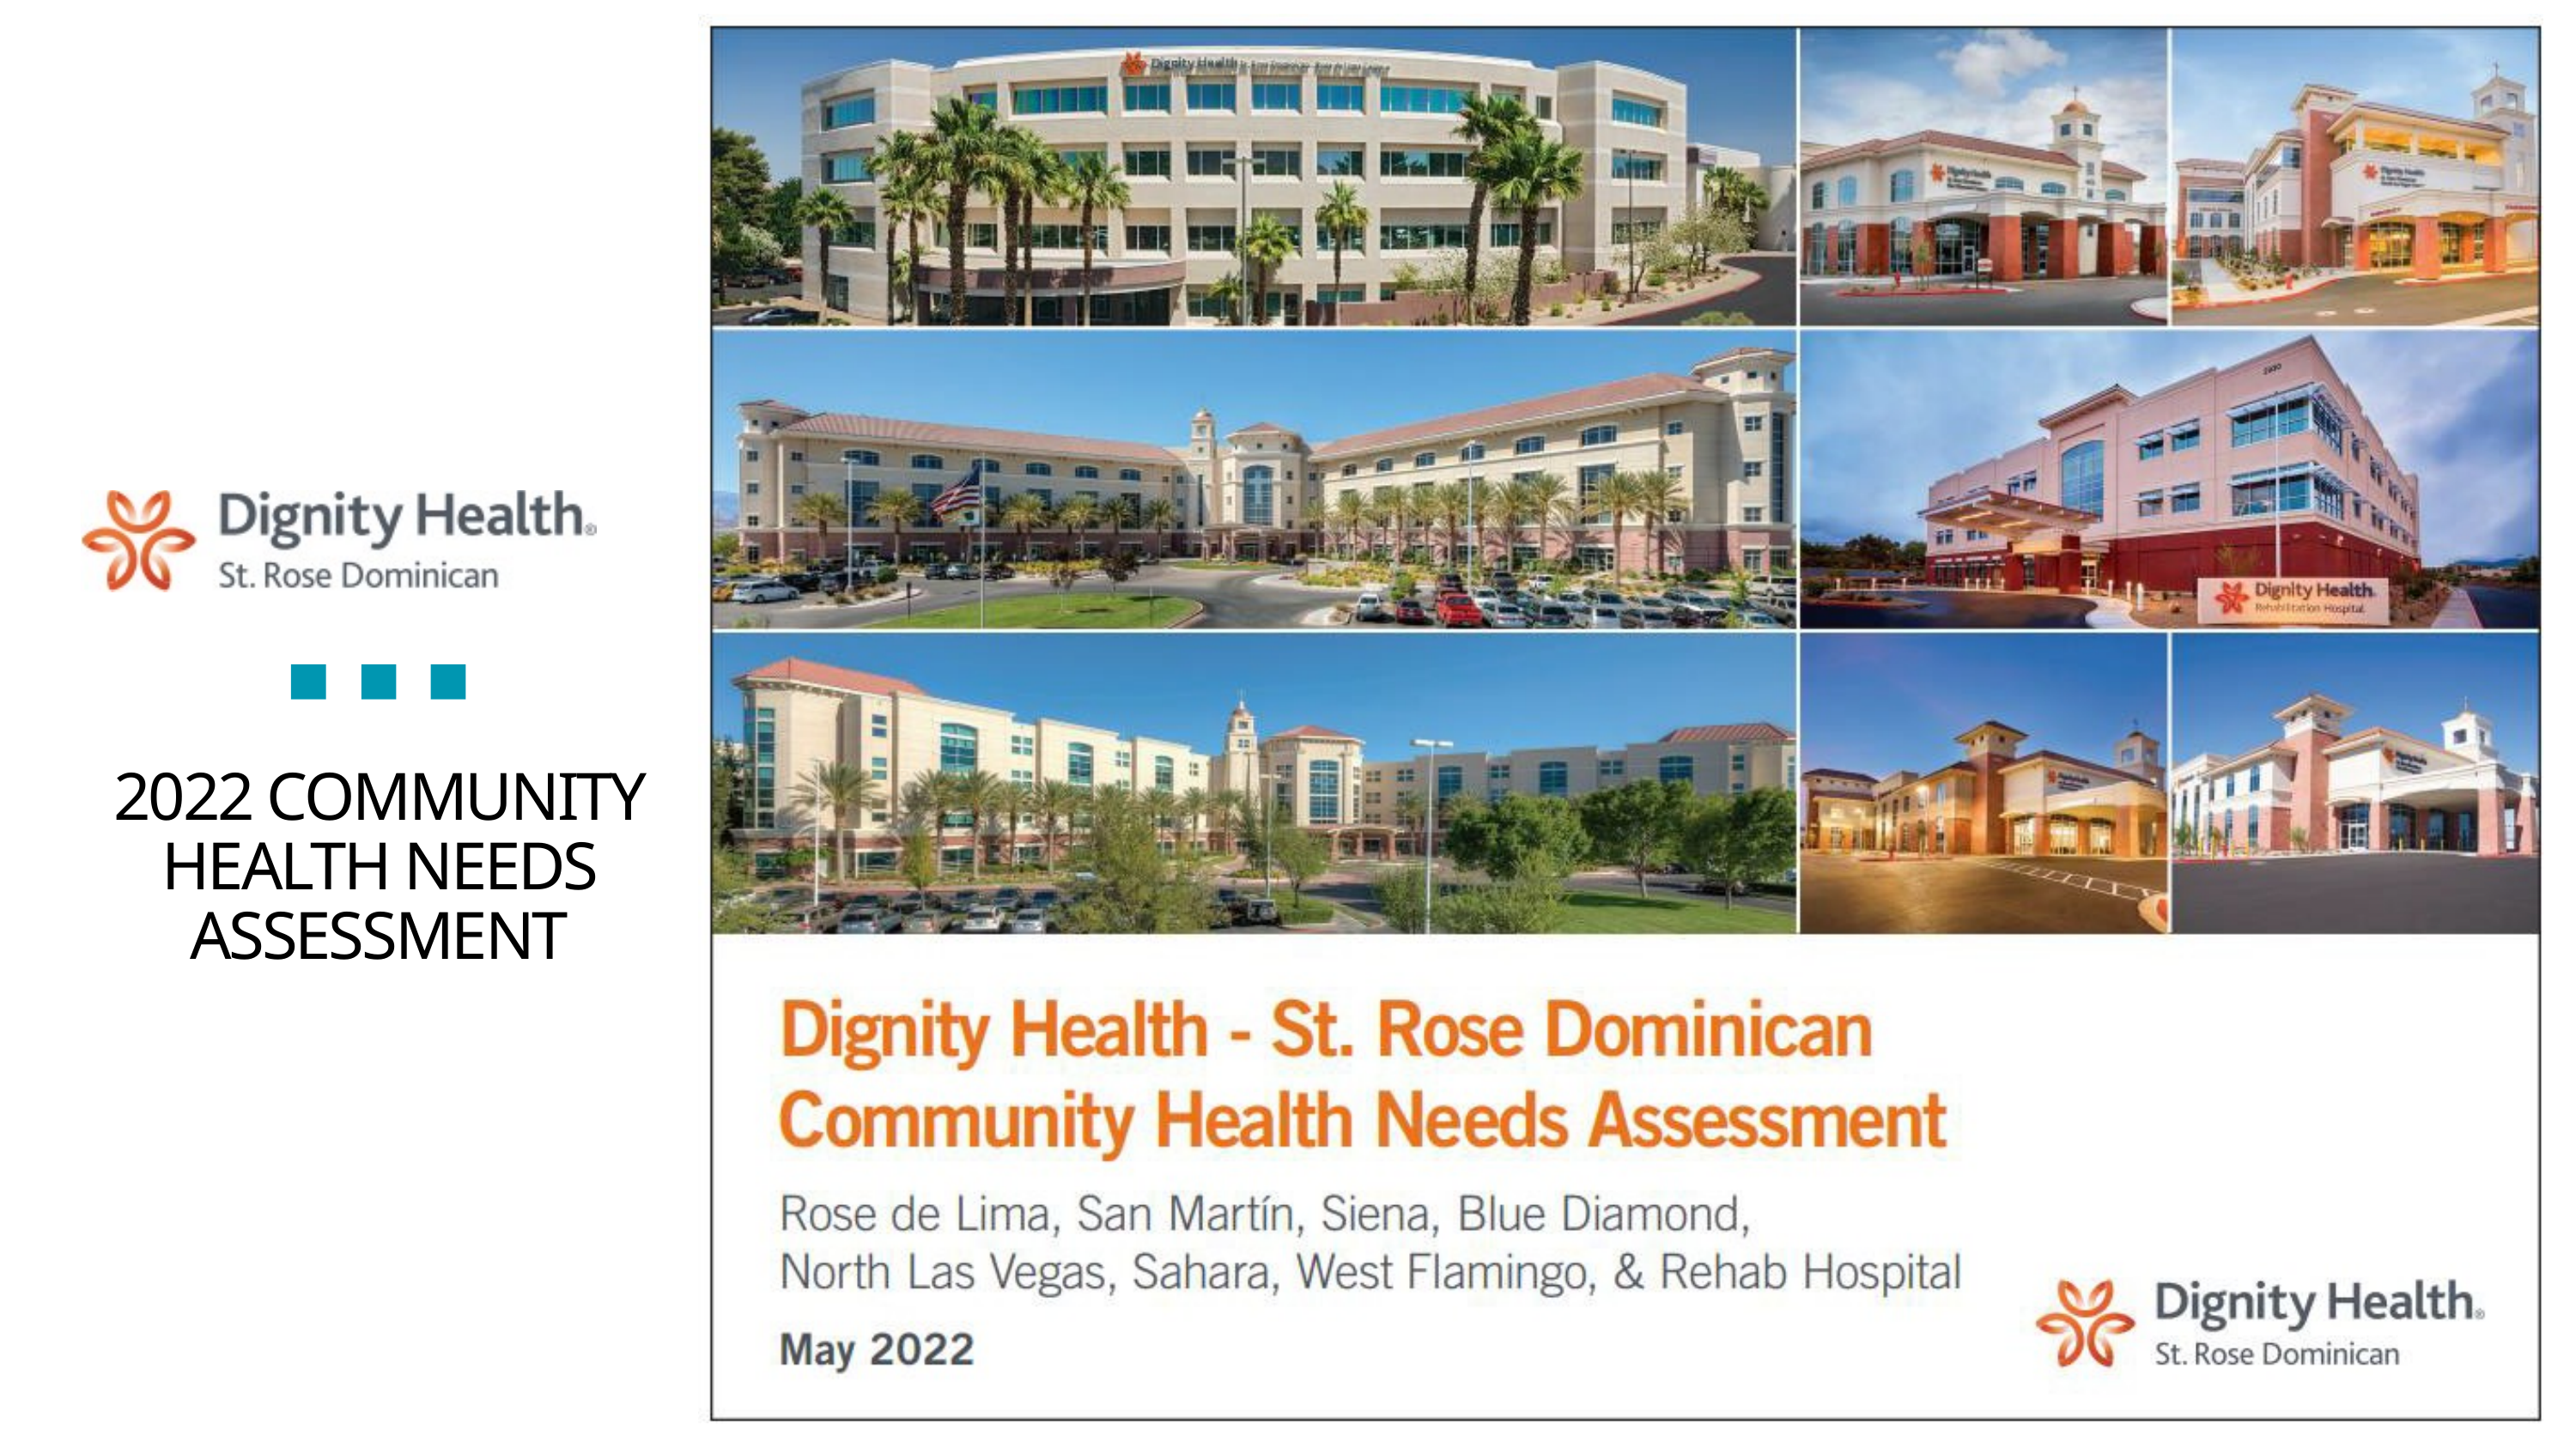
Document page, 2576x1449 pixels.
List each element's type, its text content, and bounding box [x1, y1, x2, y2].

picture [81, 489, 597, 592]
text_box 2022 COMMUNITY HEALTH NEEDS ASSESSMENT [82, 751, 674, 973]
text_box [430, 664, 466, 700]
text_box [361, 664, 397, 700]
picture [698, 14, 2544, 1424]
text_box [290, 664, 326, 700]
